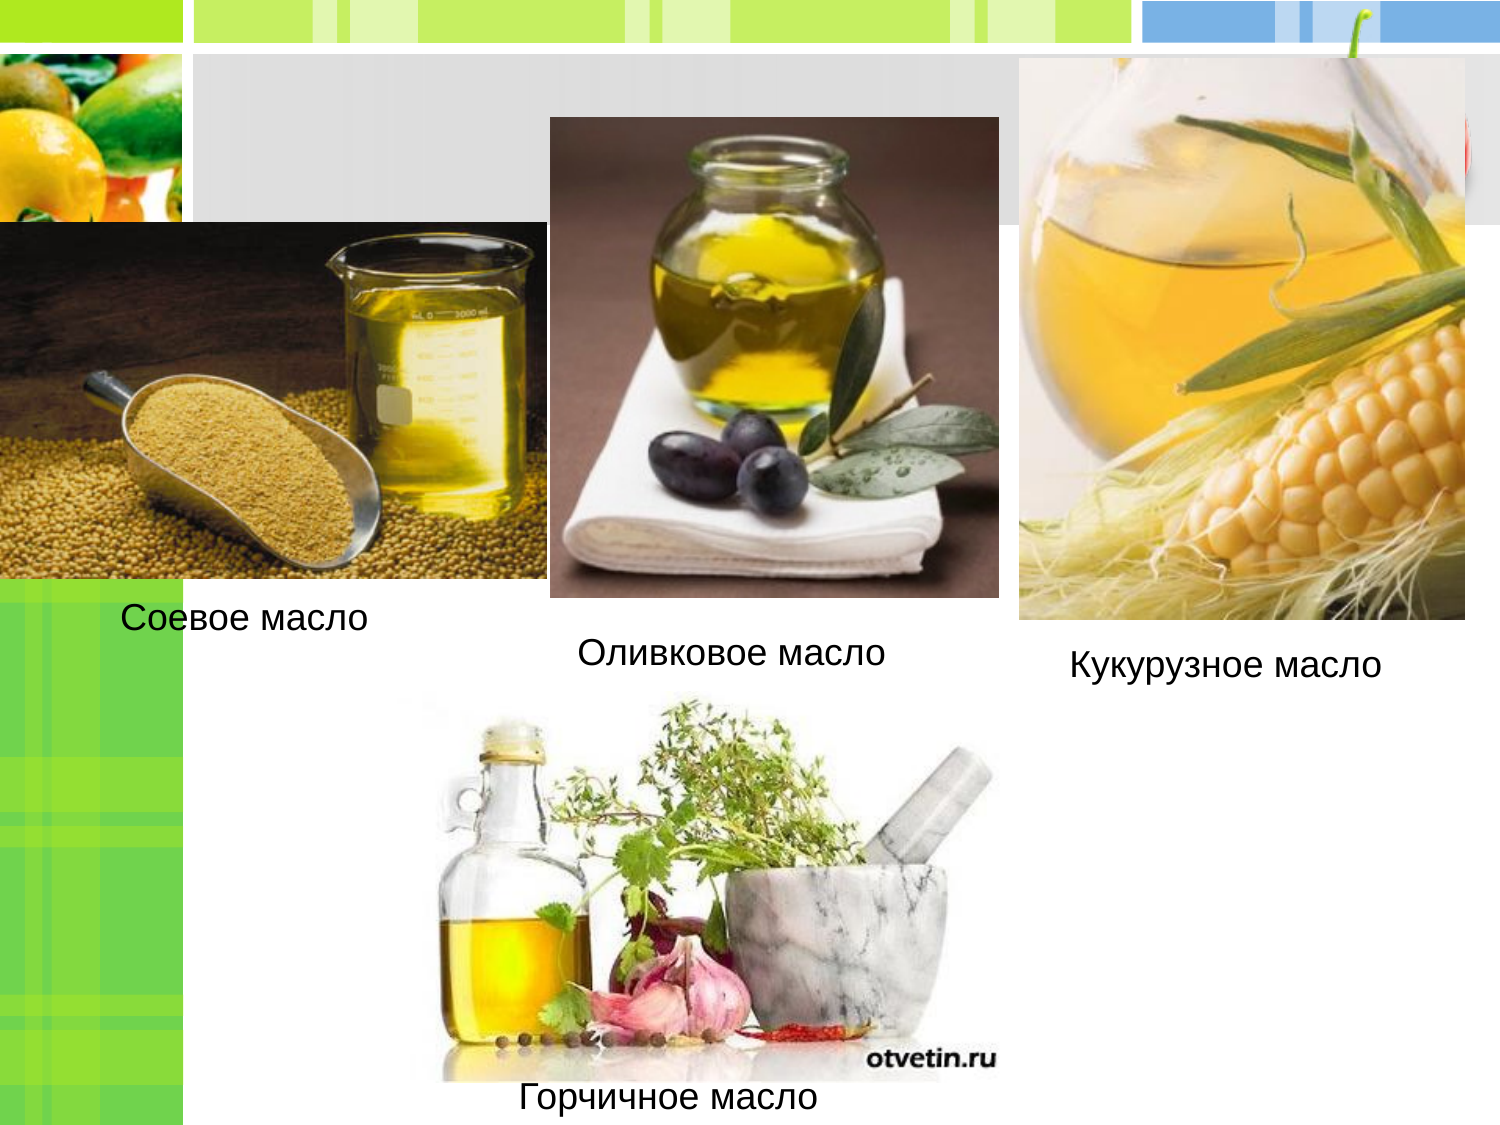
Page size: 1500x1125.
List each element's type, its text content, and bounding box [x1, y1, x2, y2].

text_box Оливковое масло [562, 621, 1020, 681]
picture [386, 691, 1012, 1083]
text_box Соевое масло [105, 586, 539, 646]
picture [1019, 9, 1483, 620]
text_box Кукурузное масло [1054, 632, 1442, 693]
picture [0, 54, 547, 580]
picture [550, 116, 1000, 598]
text_box Горчичное масло [503, 1091, 903, 1125]
